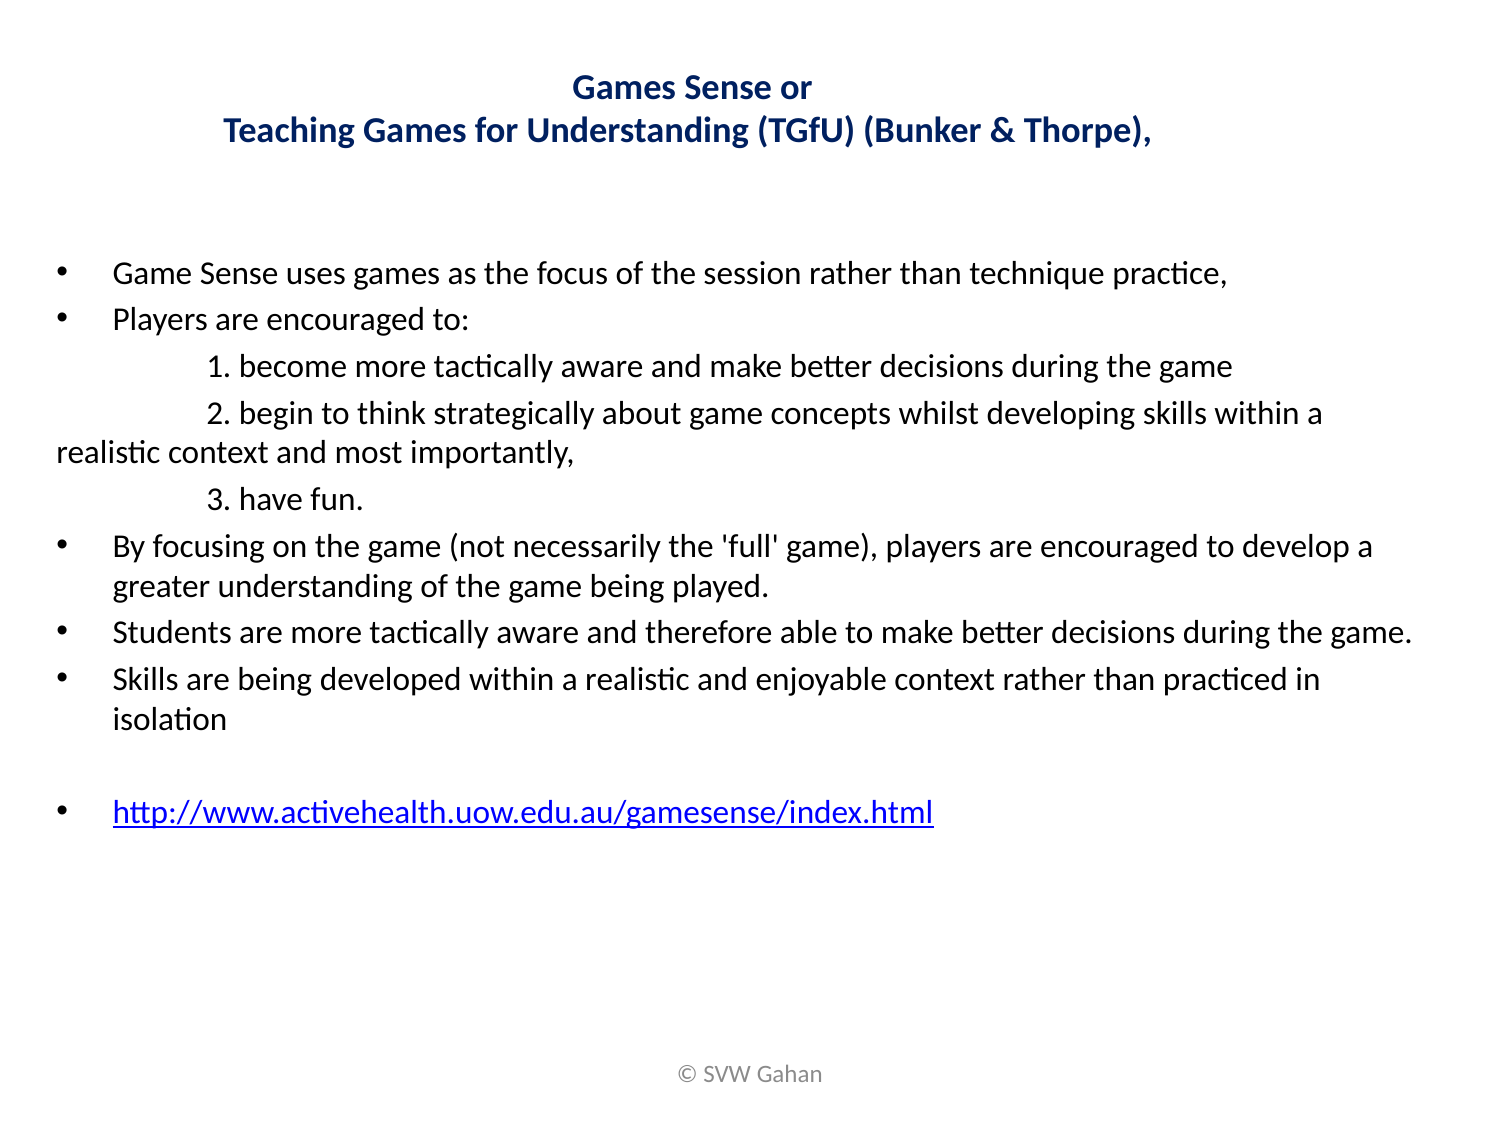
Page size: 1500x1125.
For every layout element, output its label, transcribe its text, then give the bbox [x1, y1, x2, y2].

list Game Sense uses games as the focus of the session rather than technique practice, Players are encouraged to: 1. become more tactically aware and make better decisions during the game 2. begin to think strategically about game concepts whilst developing skills within a realistic context and most importantly, 3. have fun. By focusing on the game (not necessarily the 'full' game), players are encouraged to develop a greater understanding of the game being played. Students are more tactically aware and therefore able to make better decisions during the game. Skills are being developed within a realistic and enjoyable context rather than practiced in isolation http://www.activehealth.uow.edu.au/gamesense/index.html [41, 243, 1459, 919]
footer © SVW Gahan [512, 1042, 988, 1103]
title Games Sense or Teaching Games for Understanding (TGfU) (Bunker & Thorpe), [17, 54, 1368, 203]
